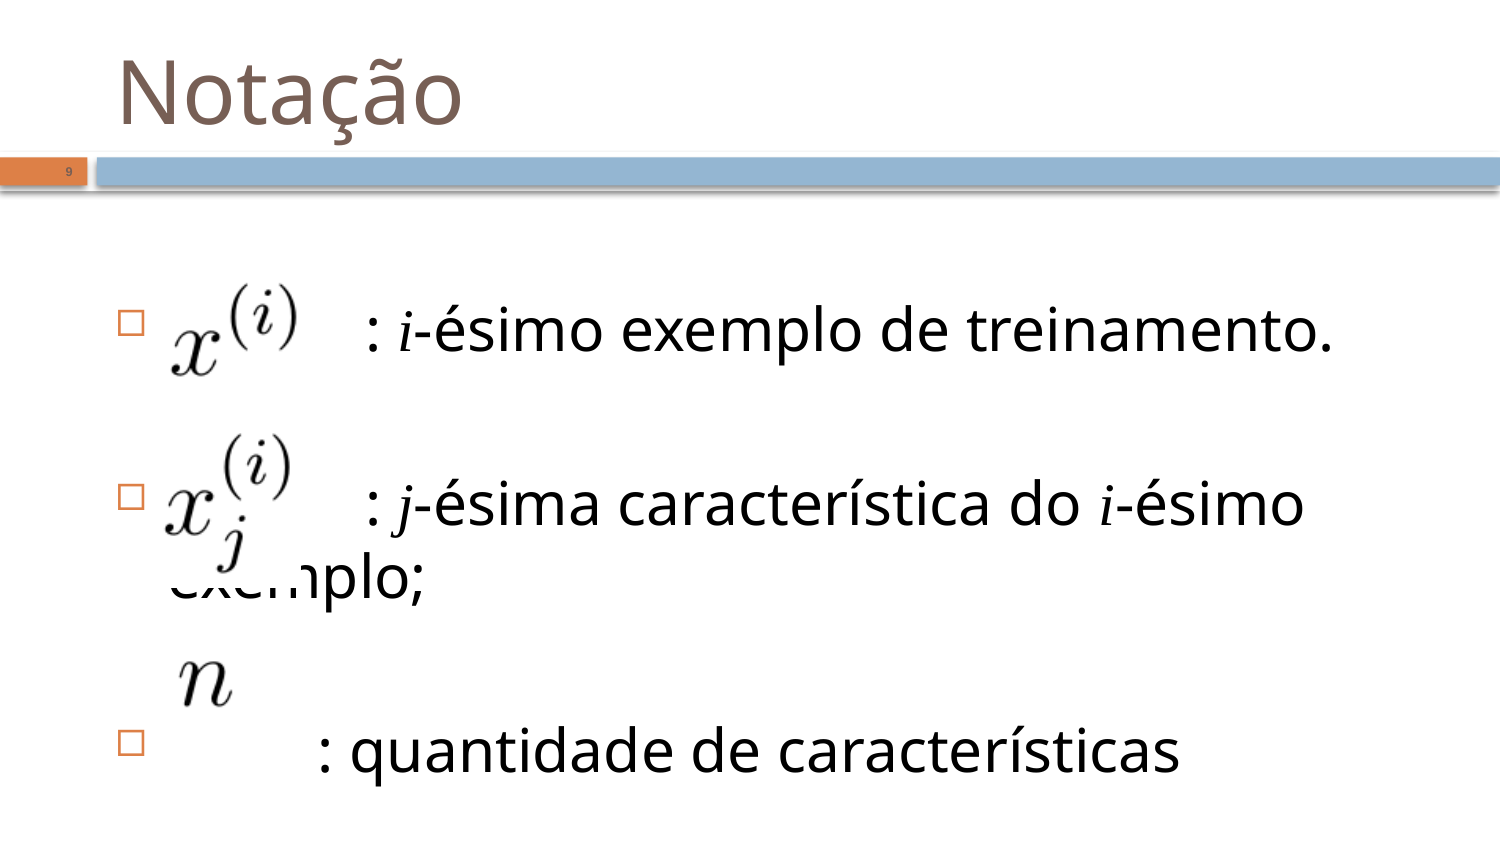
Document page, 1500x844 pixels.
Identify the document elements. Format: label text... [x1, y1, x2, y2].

title Notação [100, 28, 1438, 150]
picture [147, 645, 256, 724]
picture [147, 421, 301, 588]
list : i-ésimo exemplo de treinamento. : j-ésima característica do i-ésimo exemplo; : quantidade de características [100, 196, 1438, 750]
picture [147, 266, 306, 394]
slide_number 9 [0, 156, 88, 187]
